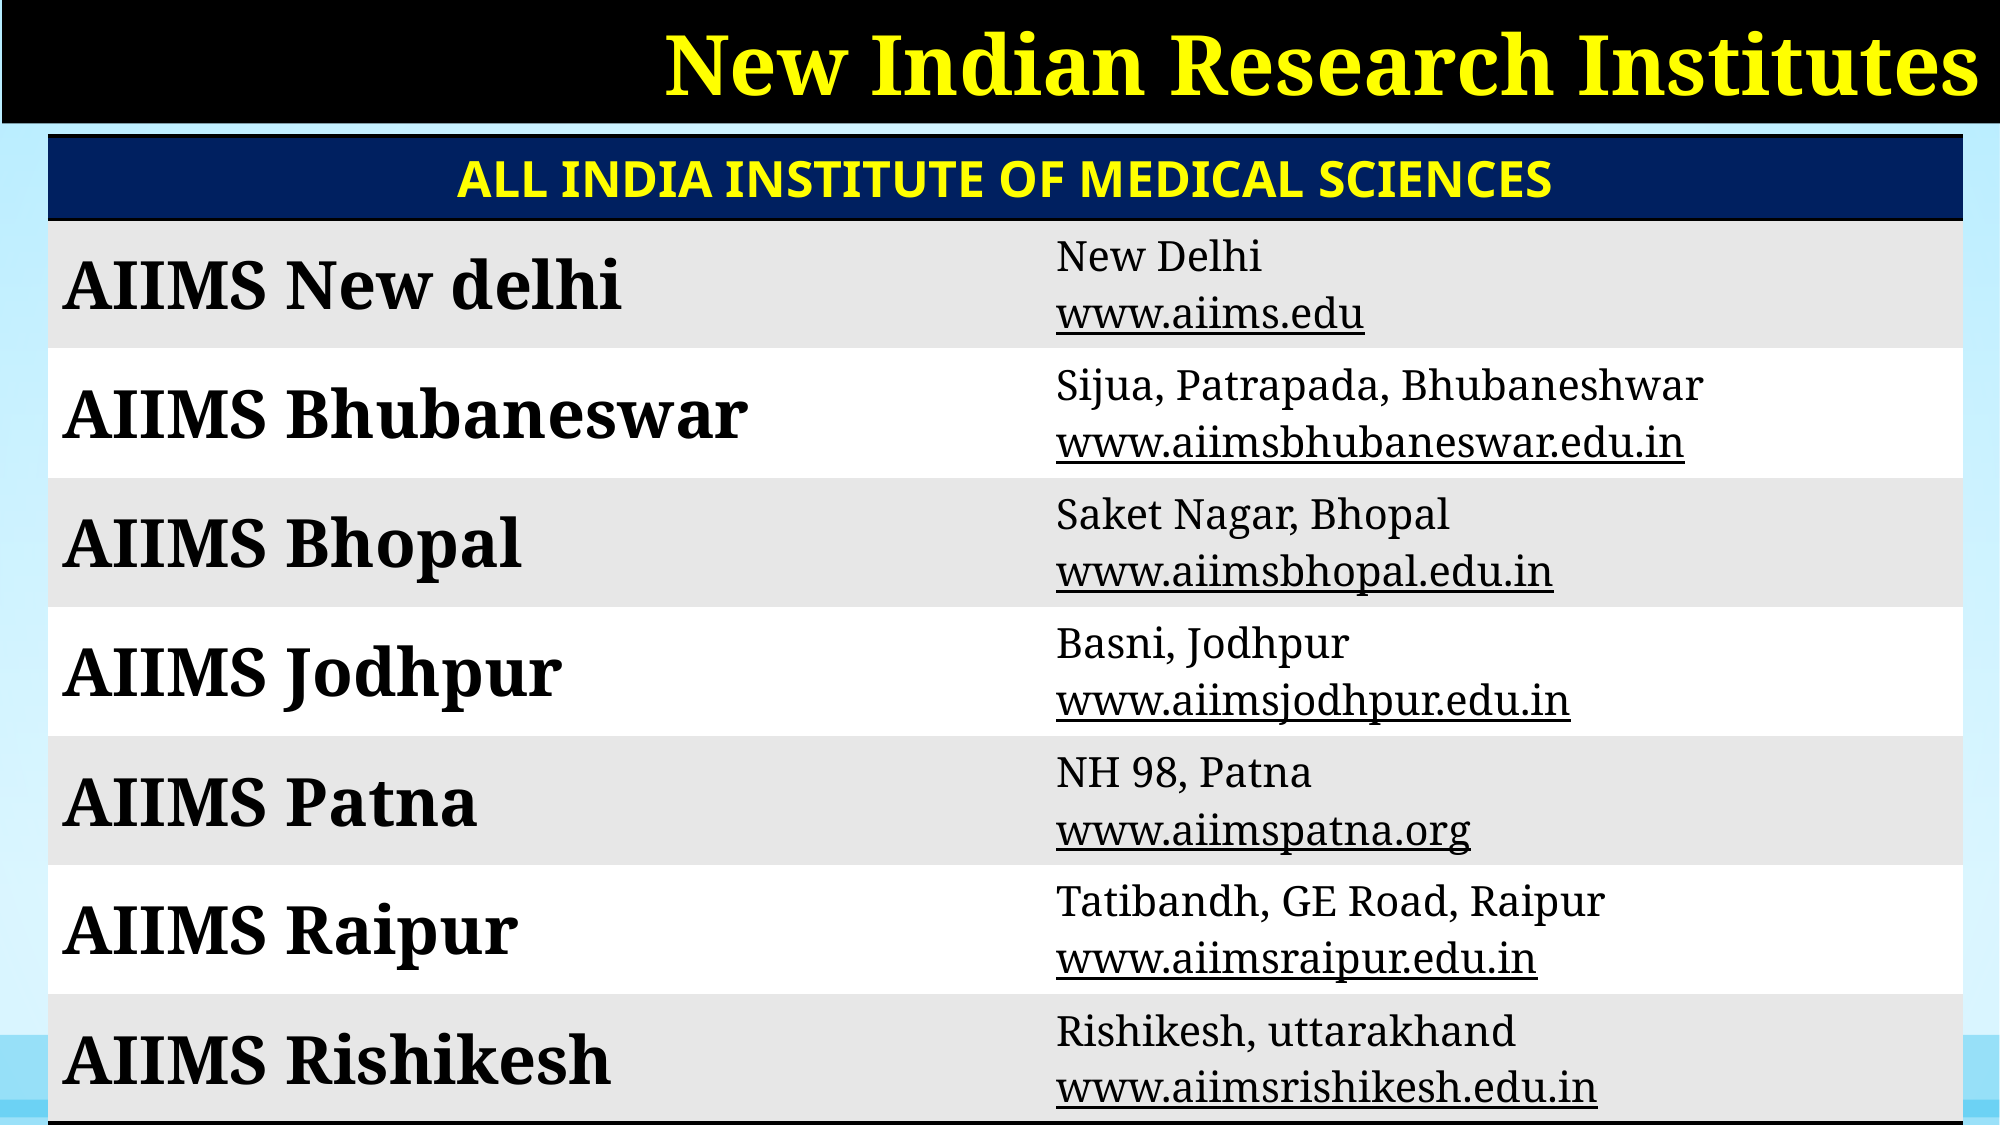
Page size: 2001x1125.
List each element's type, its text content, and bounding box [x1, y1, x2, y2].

text_box New Indian Research Institutes [2, 0, 2000, 124]
table_header ALL INDIA INSTITUTE OF MEDICAL SCIENCES [48, 138, 1963, 218]
table_cell Saket Nagar, Bhopal www.aiimsbhopal.edu.in [1041, 478, 1963, 607]
table_cell Sijua, Patrapada, Bhubaneshwar www.aiimsbhubaneswar.edu.in [1041, 348, 1963, 478]
table_cell Tatibandh, GE Road, Raipur www.aiimsraipur.edu.in [1041, 865, 1963, 994]
table_cell NH 98, Patna www.aiimspatna.org [1041, 736, 1963, 865]
table_cell AIIMS Bhubaneswar [48, 348, 1041, 478]
table_cell AIIMS New delhi [48, 221, 1041, 348]
table_cell AIIMS Patna [48, 736, 1041, 865]
table_cell New Delhi www.aiims.edu [1041, 221, 1963, 348]
table_cell Rishikesh, uttarakhand www.aiimsrishikesh.edu.in [1041, 994, 1963, 1121]
table_cell AIIMS Rishikesh [48, 994, 1041, 1121]
table_cell Basni, Jodhpur www.aiimsjodhpur.edu.in [1041, 607, 1963, 736]
table_cell AIIMS Bhopal [48, 478, 1041, 607]
table_cell AIIMS Jodhpur [48, 607, 1041, 736]
table_cell AIIMS Raipur [48, 865, 1041, 994]
